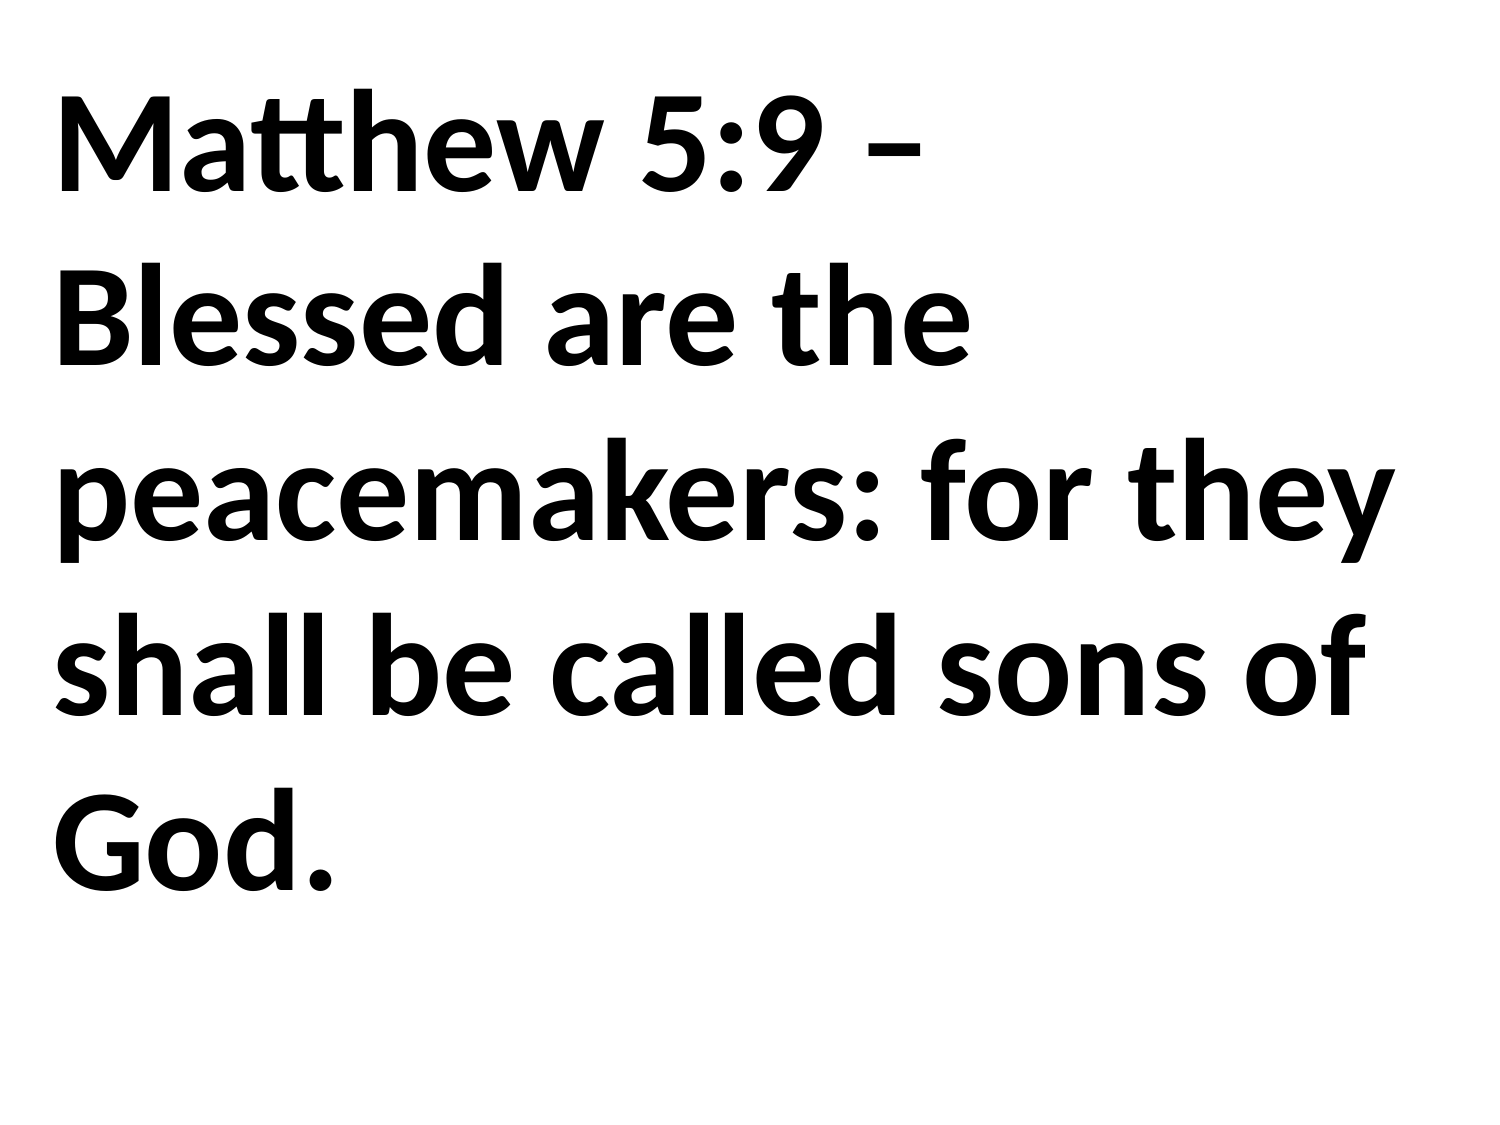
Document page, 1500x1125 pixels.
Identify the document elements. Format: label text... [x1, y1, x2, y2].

text_box Matthew 5:9 – Blessed are the peacemakers: for they shall be called sons of God. [37, 37, 1463, 1103]
